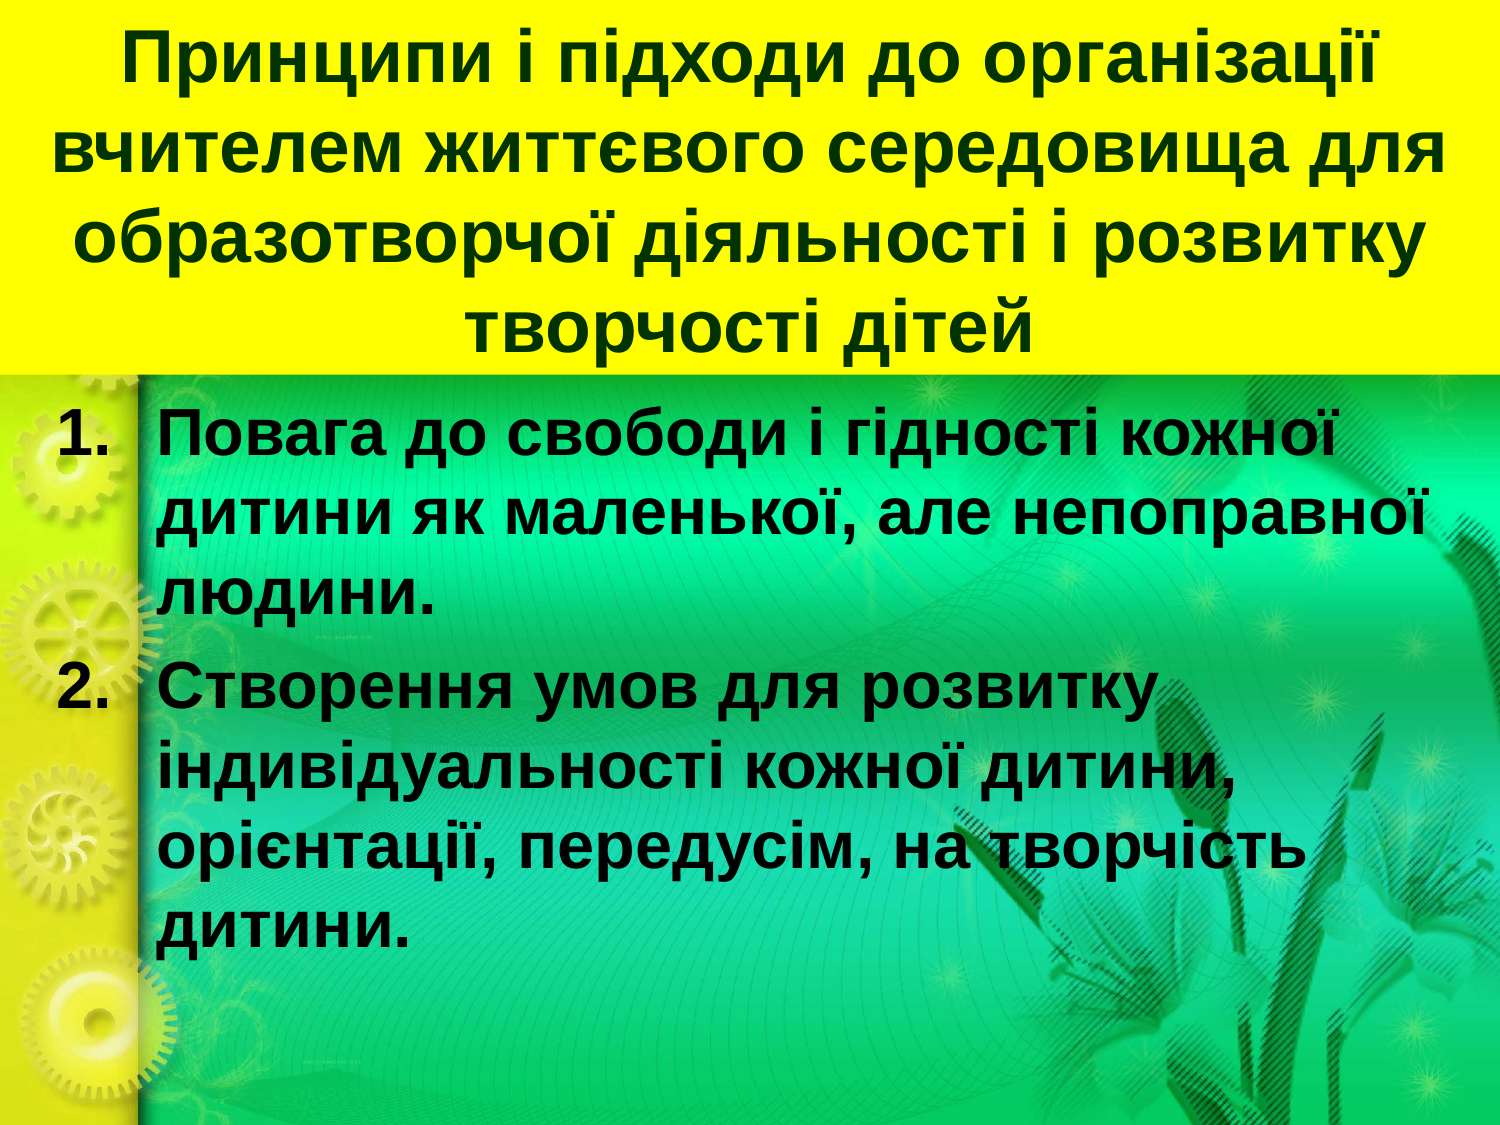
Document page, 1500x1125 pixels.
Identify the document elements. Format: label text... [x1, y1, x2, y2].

list Повага до свободи і гідності кожної дитини як маленької, але непоправної людини. Створення умов для розвитку індивідуальності кожної дитини, орієнтації, передусім, на творчість дитини. [40, 380, 1500, 1000]
text_box Принципи і підходи до організації вчителем життєвого середовища для образотворчої діяльності і розвитку творчості дітей [0, 0, 1500, 375]
picture [0, 375, 1500, 1125]
